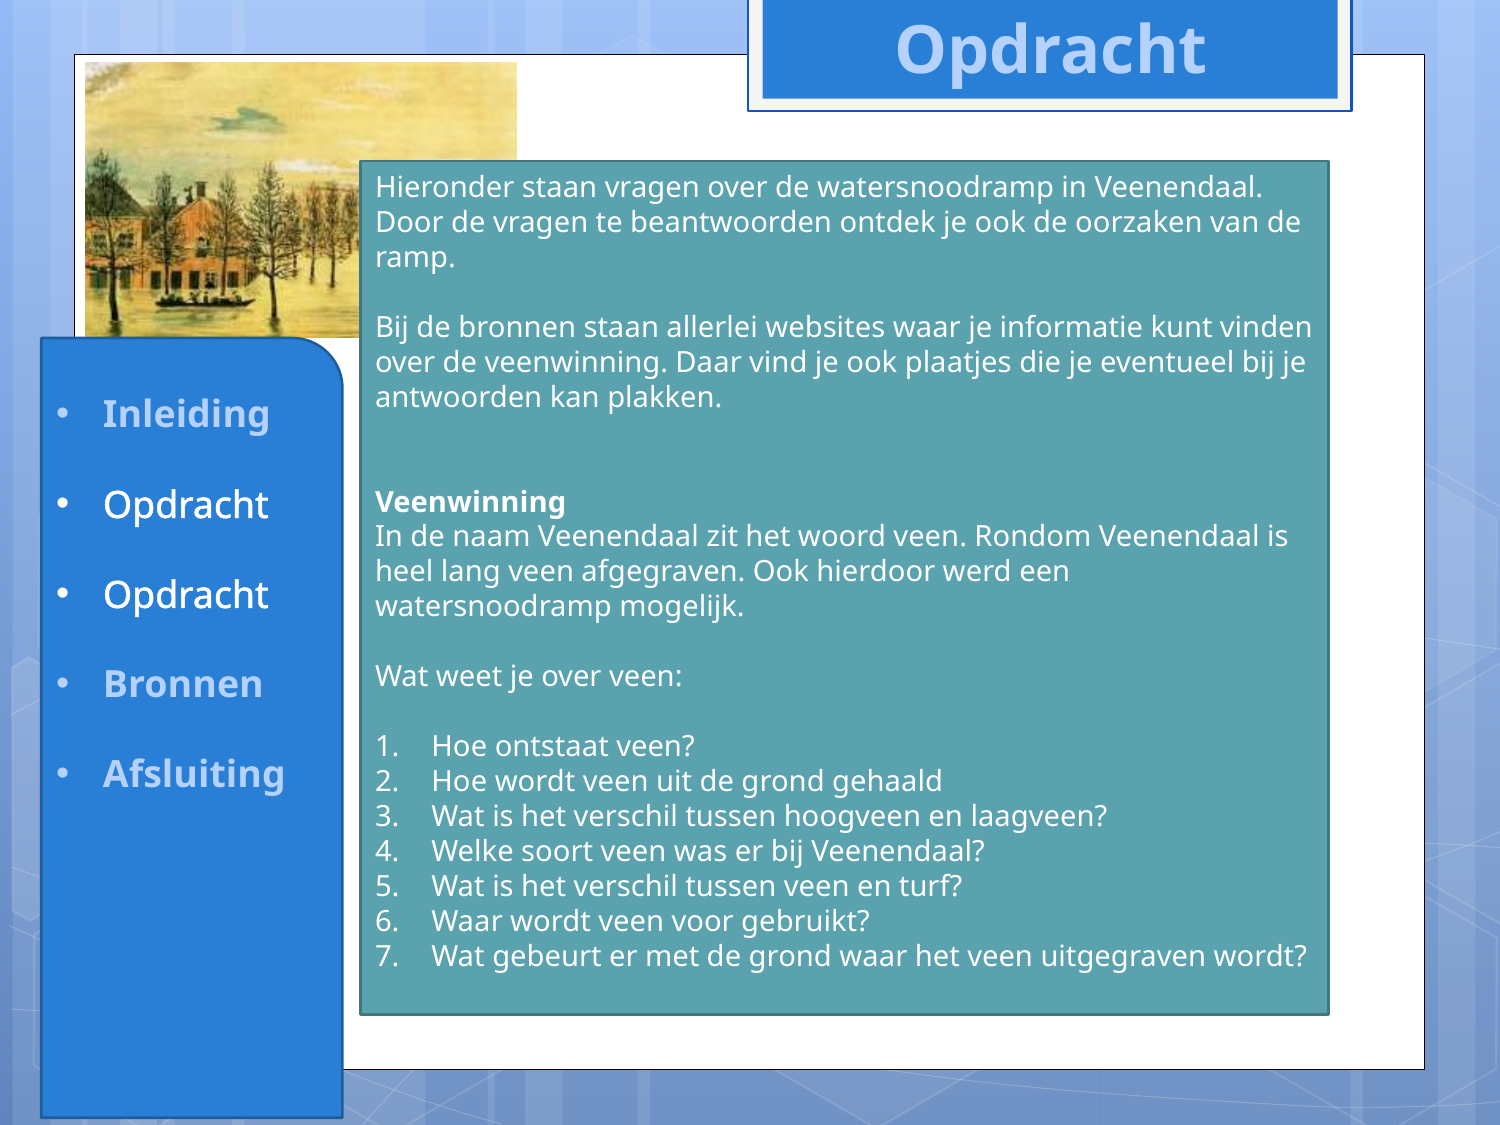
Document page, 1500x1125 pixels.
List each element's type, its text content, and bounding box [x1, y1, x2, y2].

text_box Inleiding Opdracht Opdracht Bronnen Afsluiting [39, 336, 344, 1120]
text_box Hieronder staan vragen over de watersnoodramp in Veenendaal. Door de vragen te beantwoorden ontdek je ook de oorzaken van de ramp. Bij de bronnen staan allerlei websites waar je informatie kunt vinden over de veenwinning. Daar vind je ook plaatjes die je eventueel bij je antwoorden kan plakken. Veenwinning In de naam Veenendaal zit het woord veen. Rondom Veenendaal is heel lang veen afgegraven. Ook hierdoor werd een watersnoodramp mogelijk. Wat weet je over veen: Hoe ontstaat veen? Hoe wordt veen uit de grond gehaald Wat is het verschil tussen hoogveen en laagveen? Welke soort veen was er bij Veenendaal? Wat is het verschil tussen veen en turf? Waar wordt veen voor gebruikt? Wat gebeurt er met de grond waar het veen uitgegraven wordt? [359, 160, 1330, 1016]
text_box Opdracht [773, 0, 1329, 95]
picture [85, 62, 517, 339]
